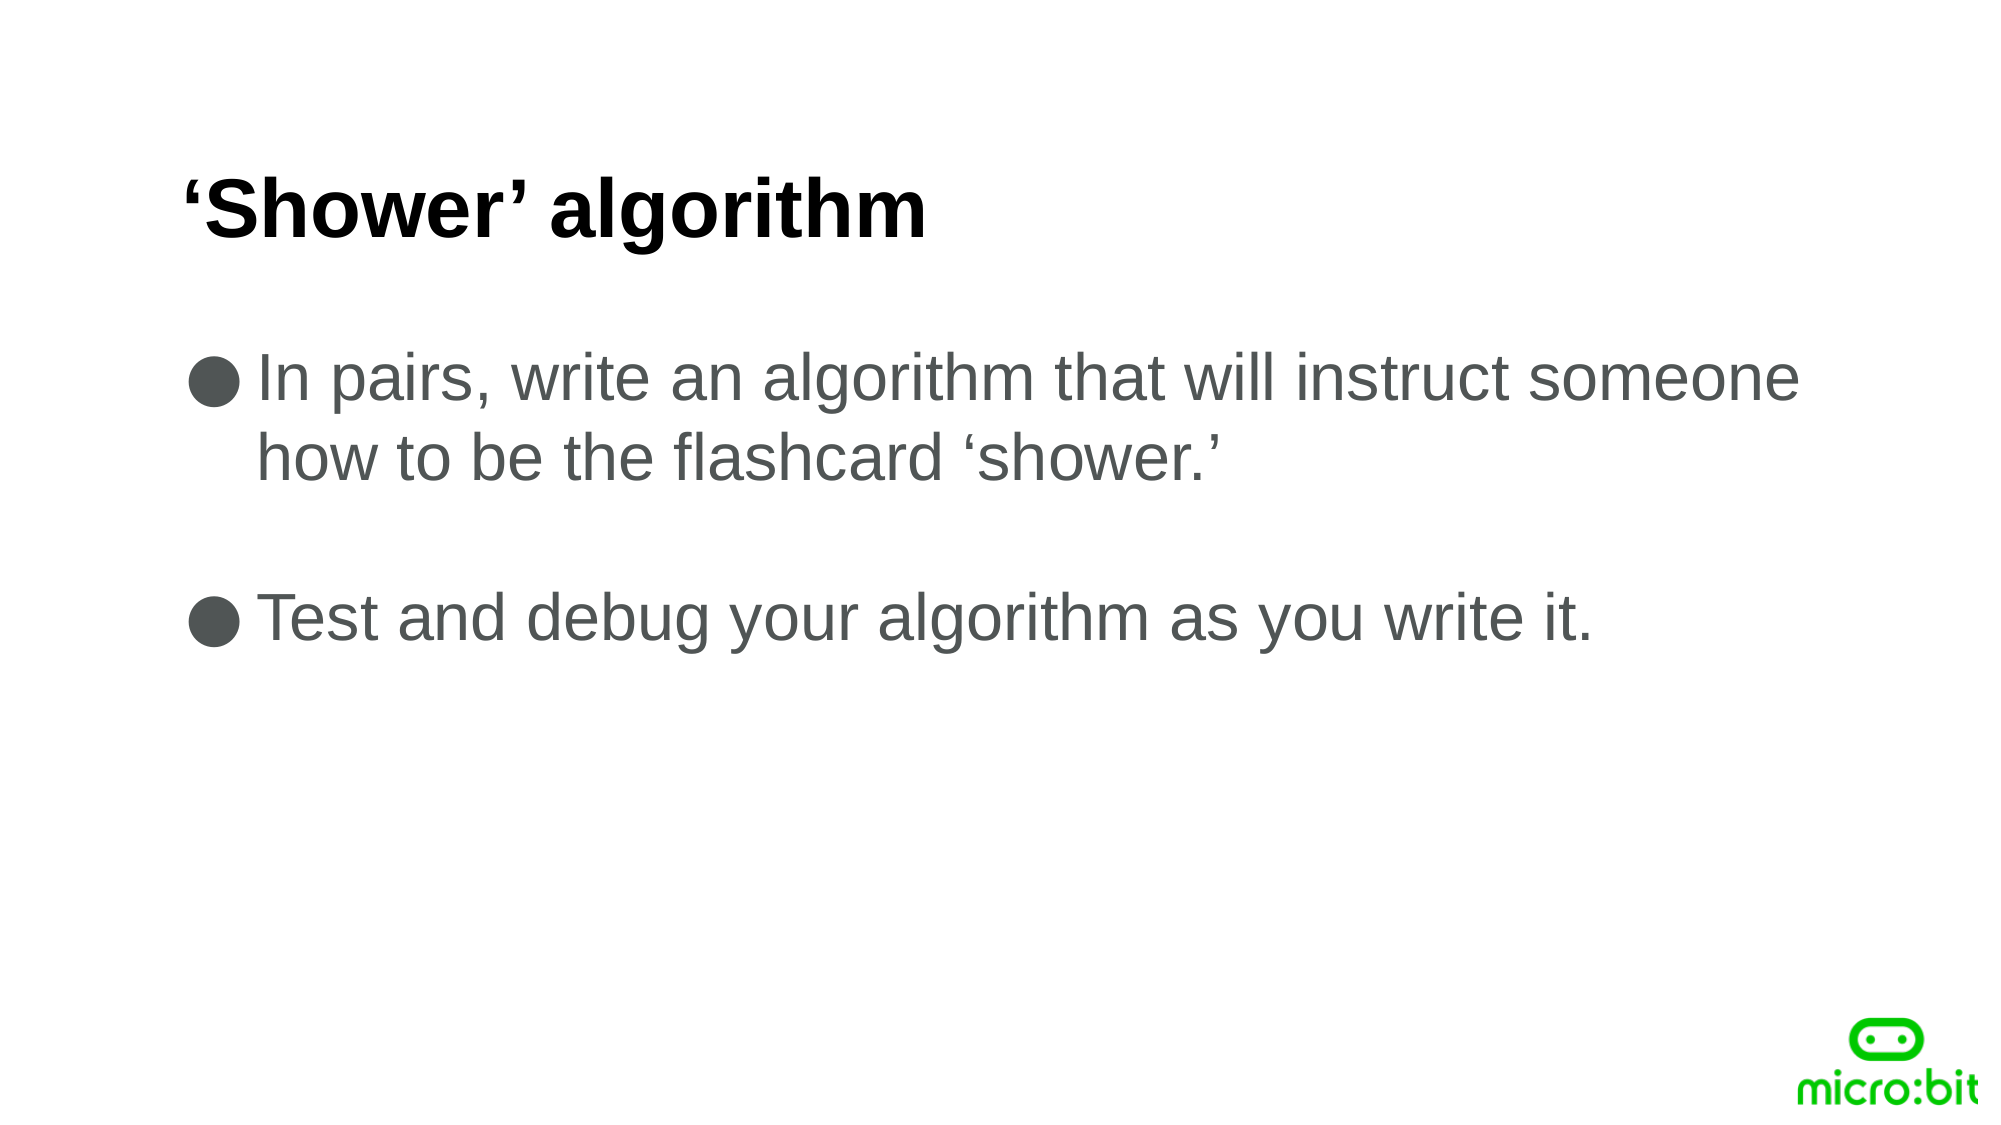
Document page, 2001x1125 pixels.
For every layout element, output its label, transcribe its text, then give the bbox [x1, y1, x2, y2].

picture [1797, 1017, 1978, 1106]
text_box ‘Shower’ algorithm In pairs, write an algorithm that will instruct someone how to be the flashcard ‘shower.’ Test and debug your algorithm as you write it. [166, 60, 1918, 884]
